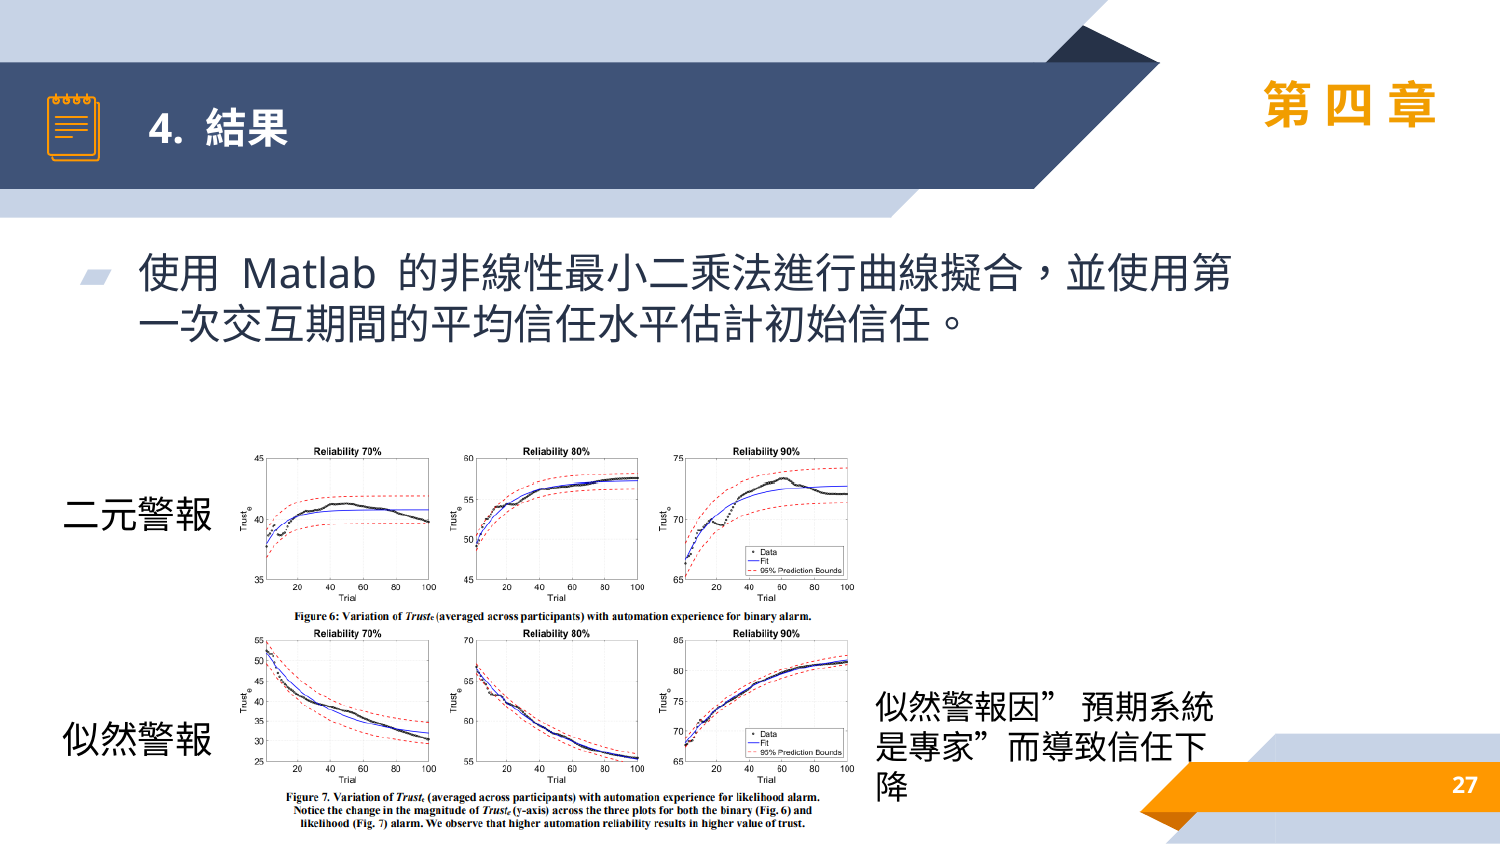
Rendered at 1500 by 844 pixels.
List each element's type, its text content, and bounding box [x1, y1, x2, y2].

slide_number 27 [1250, 760, 1494, 813]
picture [232, 433, 861, 834]
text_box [47, 93, 100, 161]
text_box 二元警報 似然警報 [48, 484, 227, 769]
title 4. 結果 [133, 64, 997, 190]
text_box 使用 Matlab 的非線性最小二乘法進行曲線擬合，並使用第一次交互期間的平均信任水平估計初始信任。 [48, 232, 1250, 678]
text_box 第四章 [836, 65, 1452, 141]
text_box 似然警報因” 預期系統是專家”而導致信任下降 [865, 678, 1250, 814]
